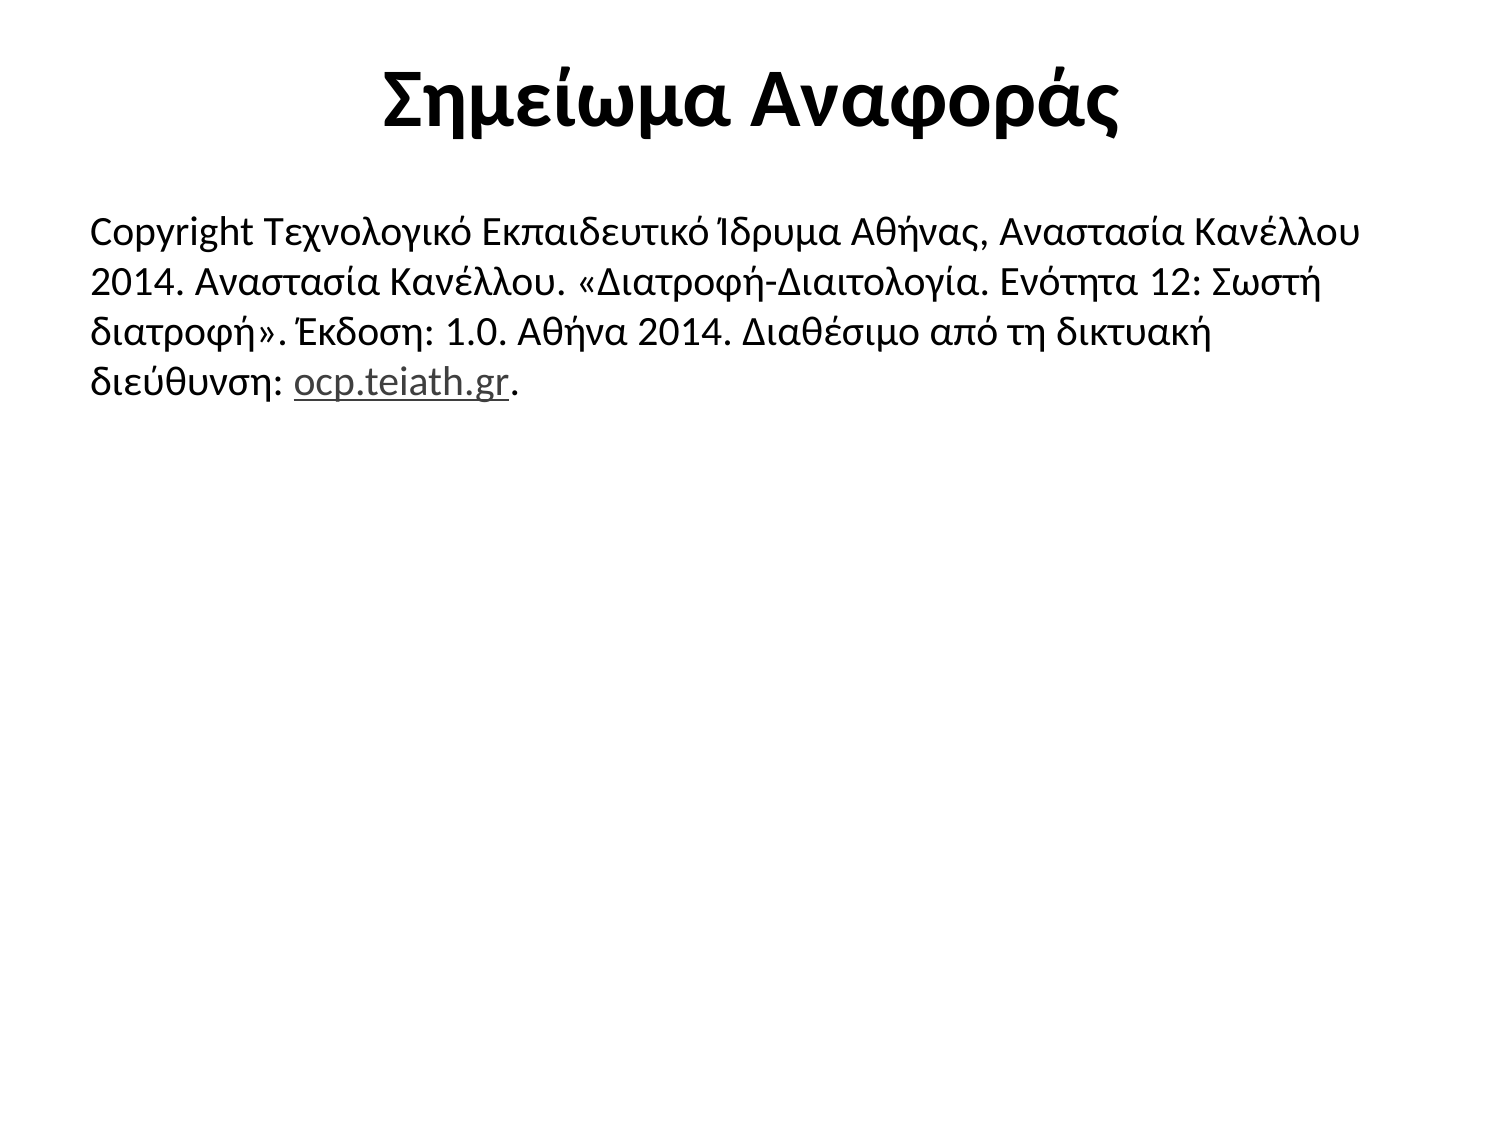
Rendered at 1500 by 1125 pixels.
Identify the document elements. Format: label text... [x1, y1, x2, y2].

list Copyright Τεχνολογικό Εκπαιδευτικό Ίδρυμα Αθήνας, Αναστασία Κανέλλου 2014. Αναστασία Κανέλλου. «Διατροφή-Διαιτολογία. Ενότητα 12: Σωστή διατροφή». Έκδοση: 1.0. Αθήνα 2014. Διαθέσιμο από τη δικτυακή διεύθυνση: ocp.teiath.gr. [75, 196, 1425, 1024]
title Σημείωμα Αναφοράς [76, 19, 1427, 169]
